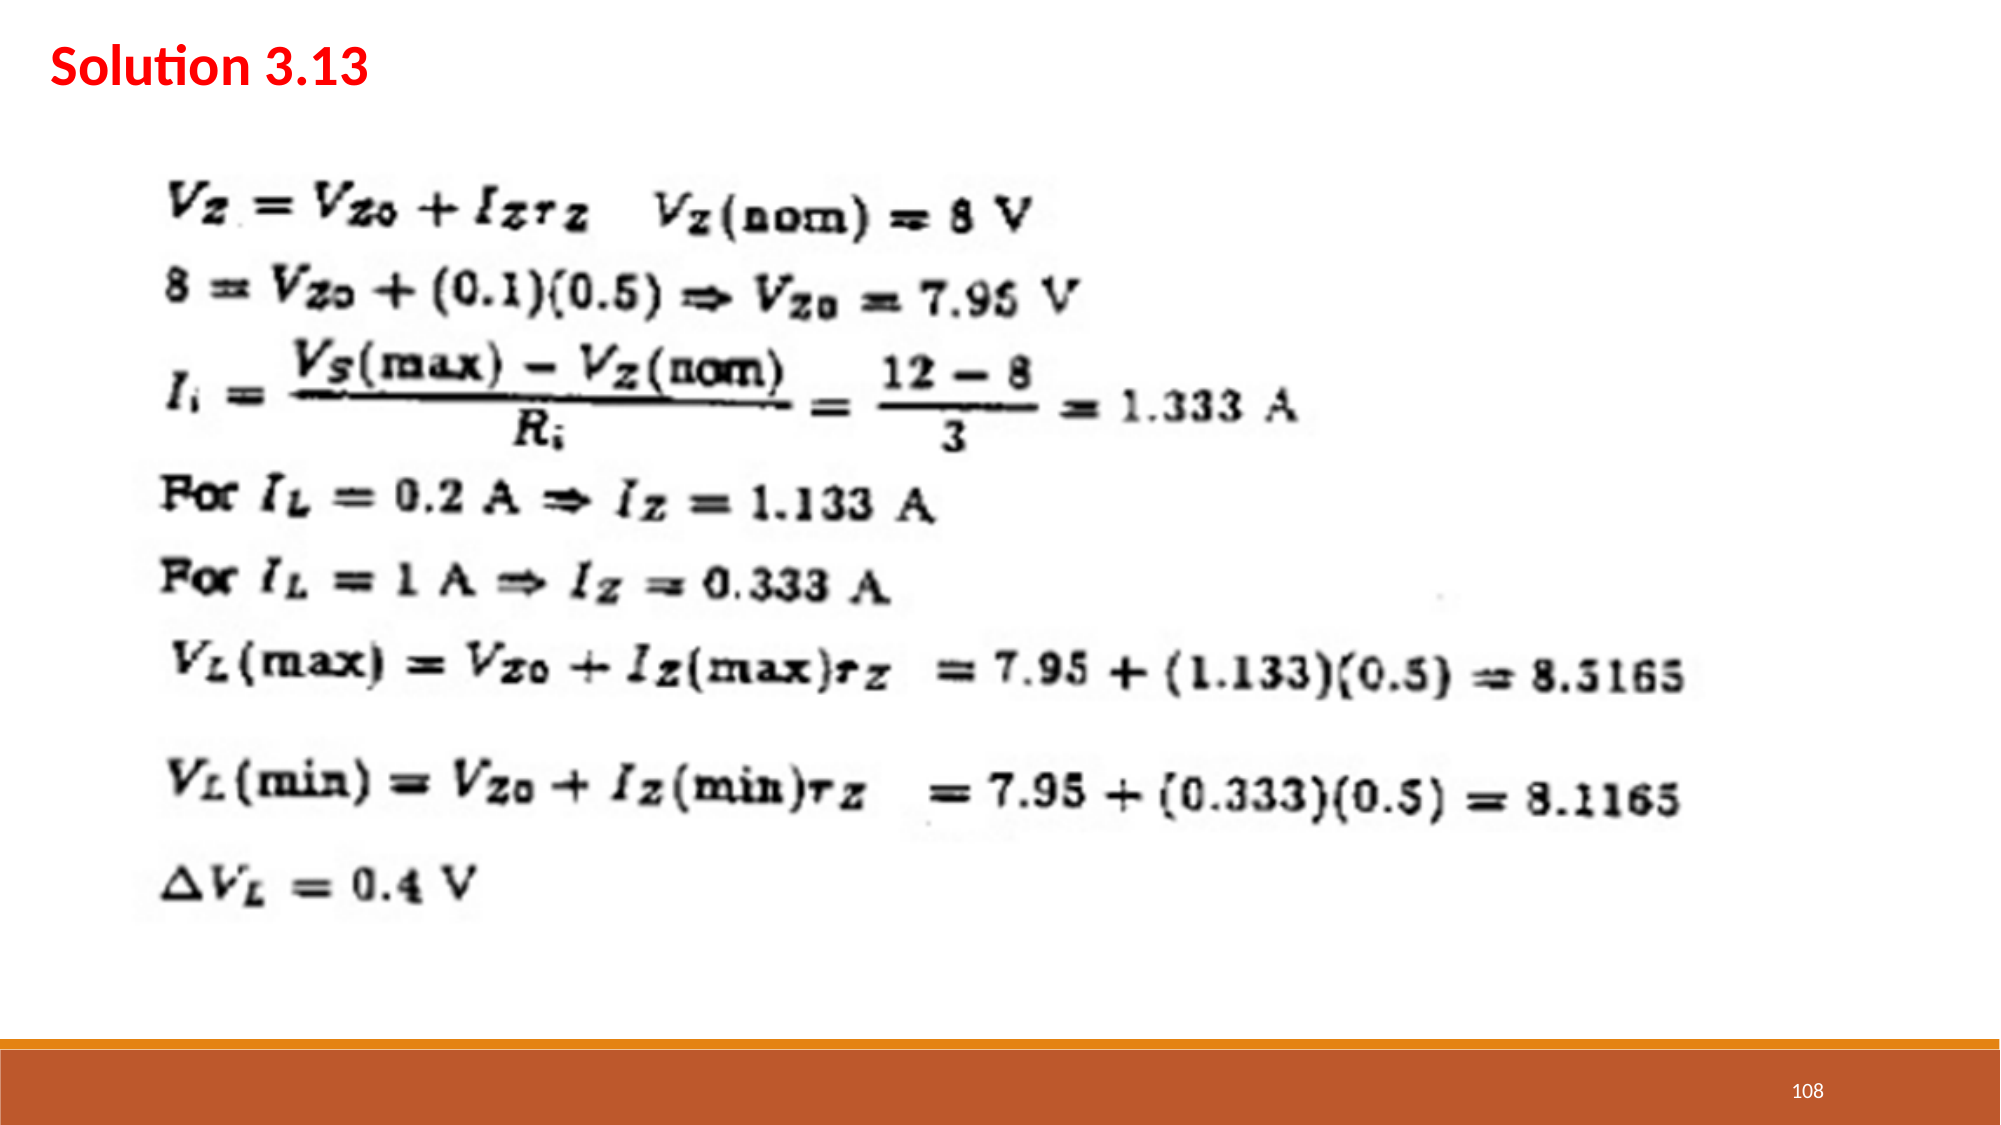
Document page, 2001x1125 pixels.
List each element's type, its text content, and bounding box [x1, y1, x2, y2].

slide_number 108 [1624, 1059, 1840, 1120]
picture [116, 140, 1840, 955]
text_box Solution 3.13 [35, 19, 634, 105]
